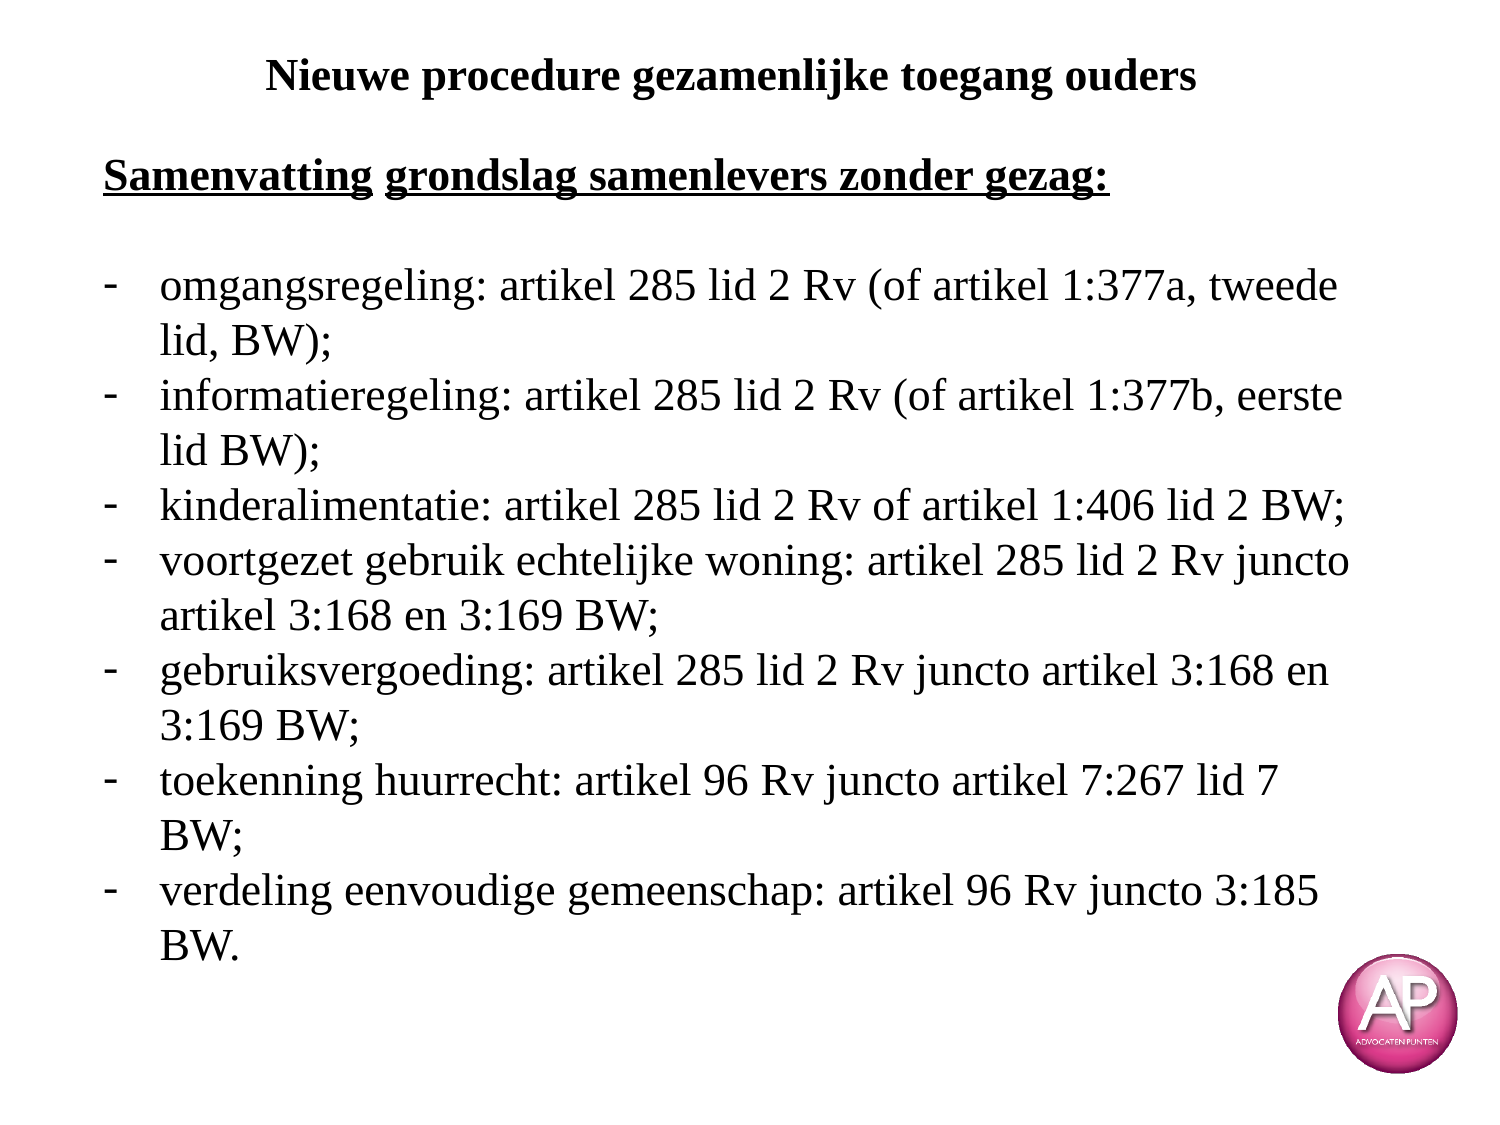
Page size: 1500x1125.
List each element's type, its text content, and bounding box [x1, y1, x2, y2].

text_box Samenvatting grondslag samenlevers zonder gezag: omgangsregeling: artikel 285 lid 2 Rv (of artikel 1:377a, tweede lid, BW); informatieregeling: artikel 285 lid 2 Rv (of artikel 1:377b, eerste lid BW); kinderalimentatie: artikel 285 lid 2 Rv of artikel 1:406 lid 2 BW; voortgezet gebruik echtelijke woning: artikel 285 lid 2 Rv juncto artikel 3:168 en 3:169 BW; gebruiksvergoeding: artikel 285 lid 2 Rv juncto artikel 3:168 en 3:169 BW; toekenning huurrecht: artikel 96 Rv juncto artikel 7:267 lid 7 BW; verdeling eenvoudige gemeenschap: artikel 96 Rv juncto 3:185 BW. [88, 137, 1375, 1057]
title Nieuwe procedure gezamenlijke toegang ouders [75, 28, 1388, 102]
text_box [41, 123, 1459, 248]
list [1336, 952, 1459, 1075]
